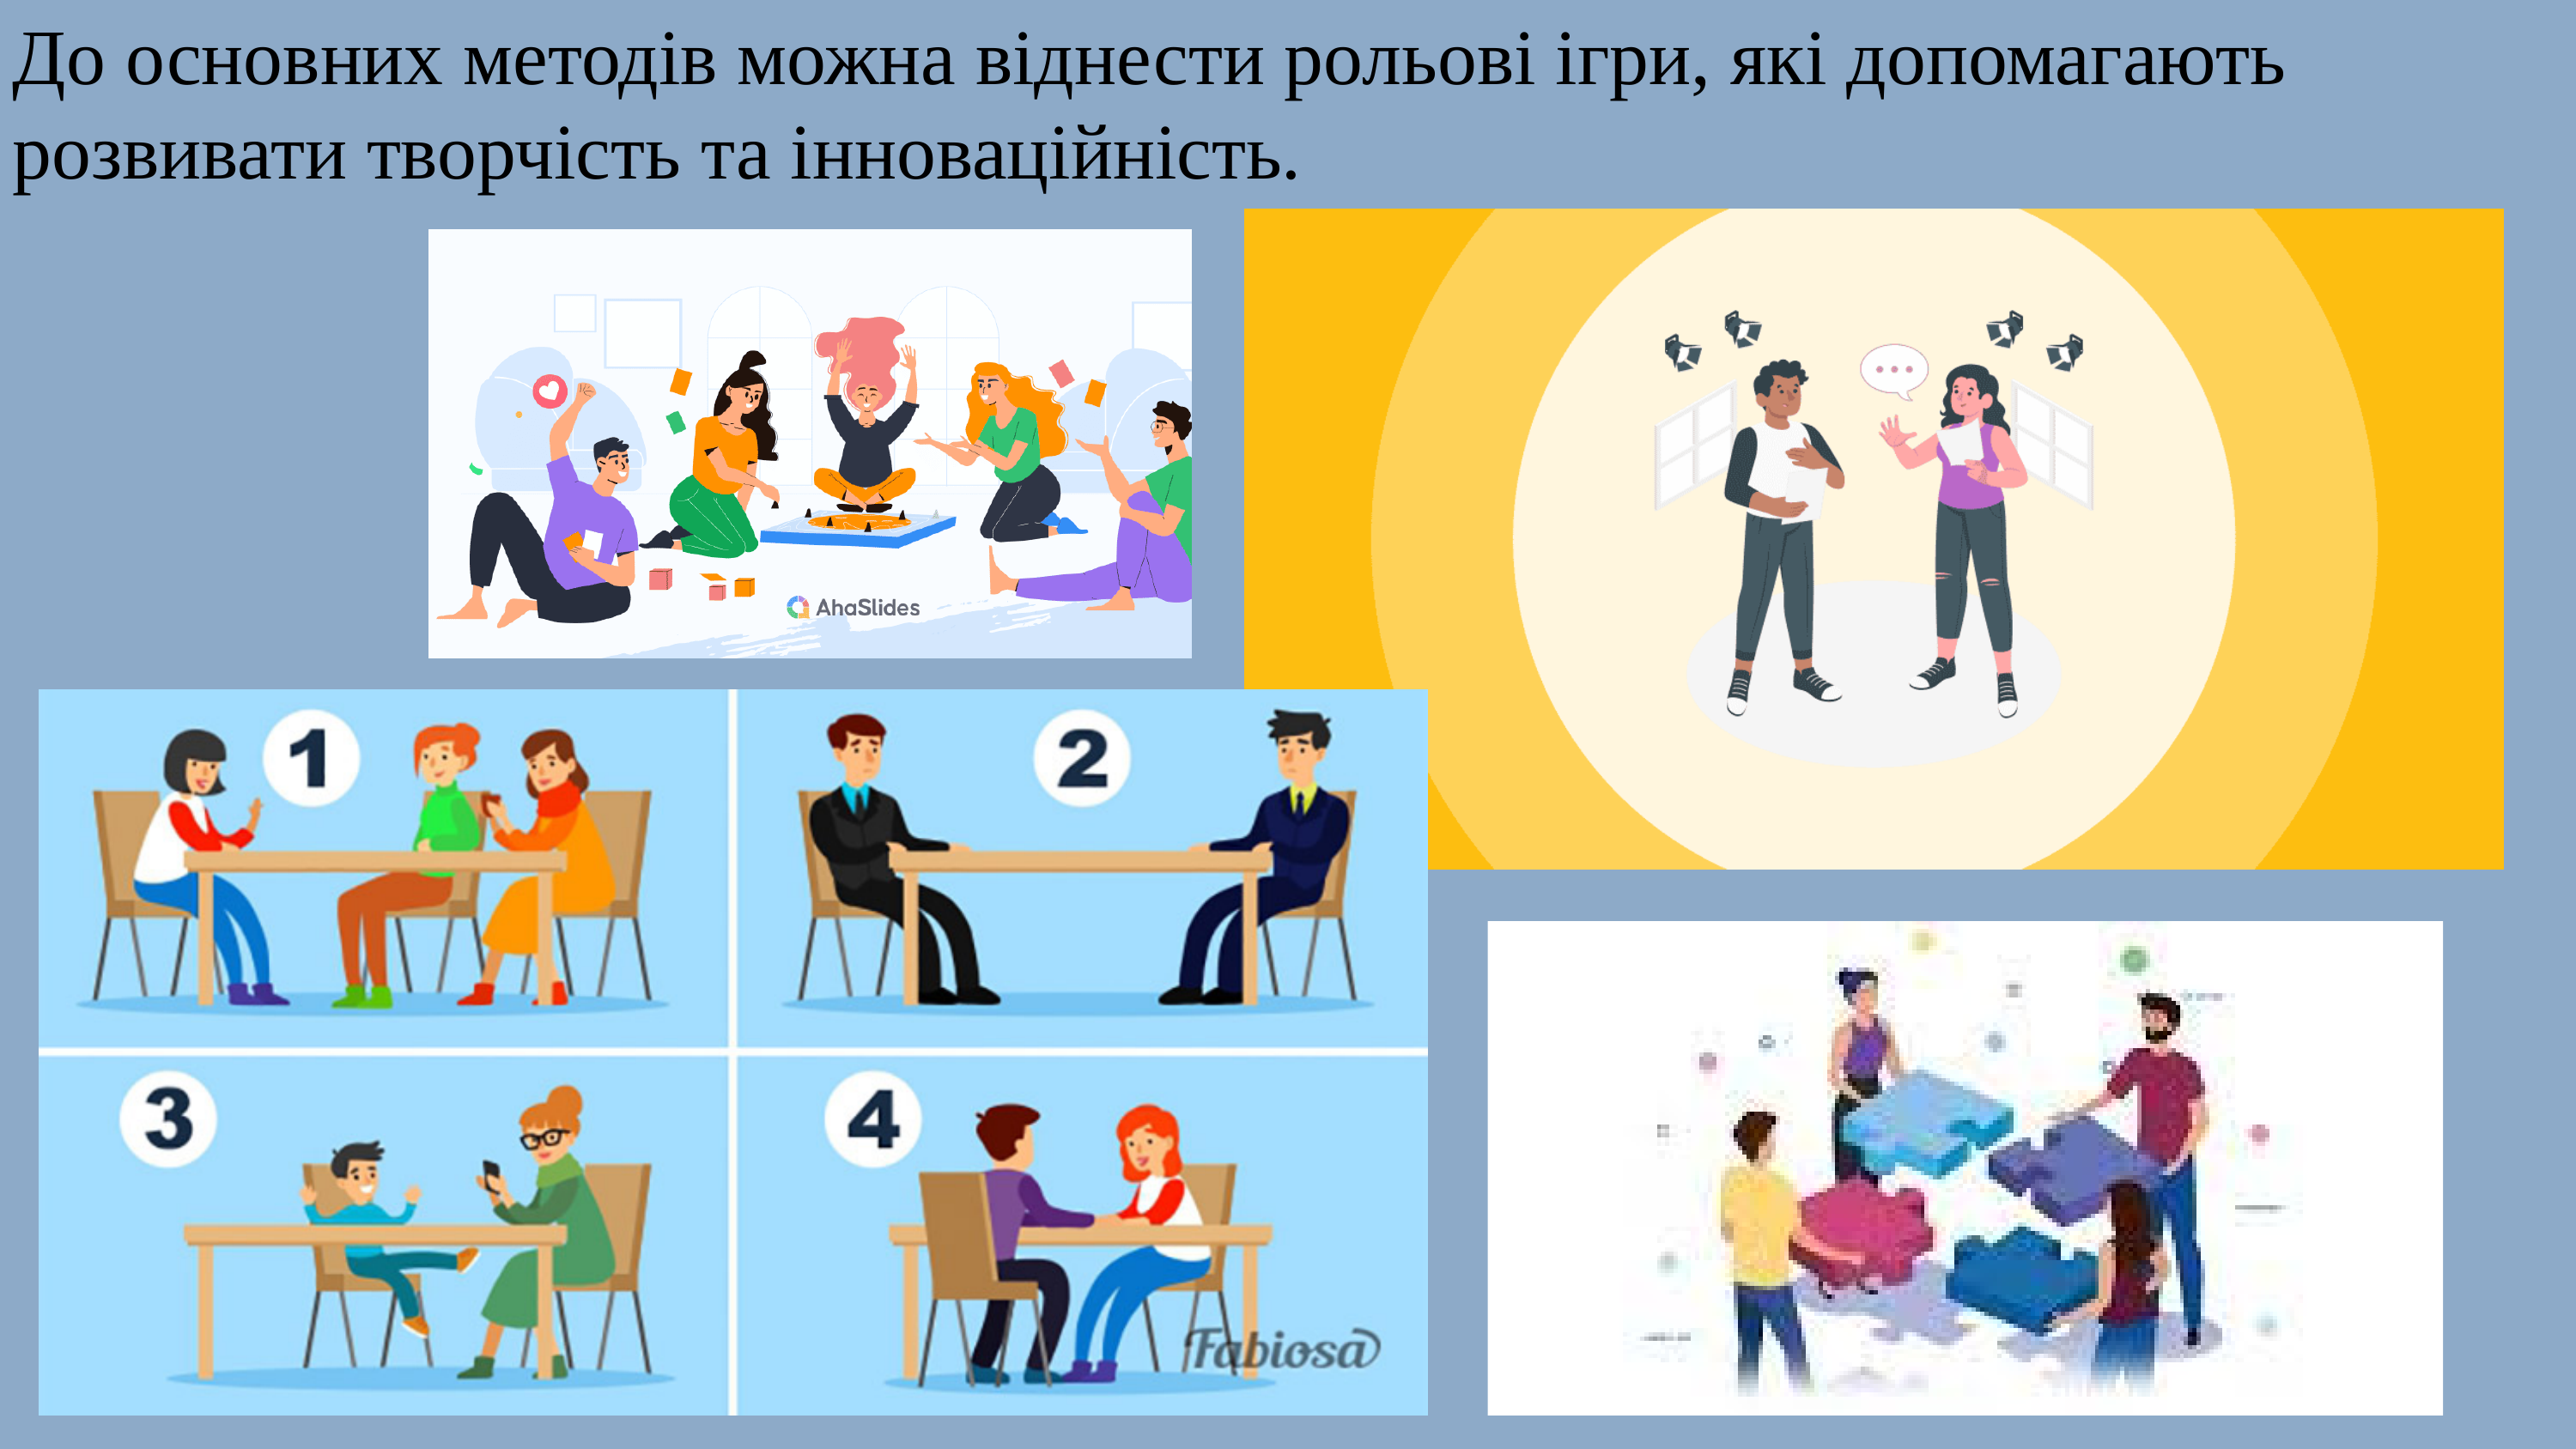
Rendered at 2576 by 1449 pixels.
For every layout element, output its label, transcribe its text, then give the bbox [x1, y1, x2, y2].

picture [38, 209, 2504, 1416]
picture [1487, 921, 2444, 1416]
picture [343, 212, 1193, 658]
text_box До основних методів можна віднести рольові ігри, які допомагають розвивати творчість та інноваційність. [0, 0, 2576, 304]
